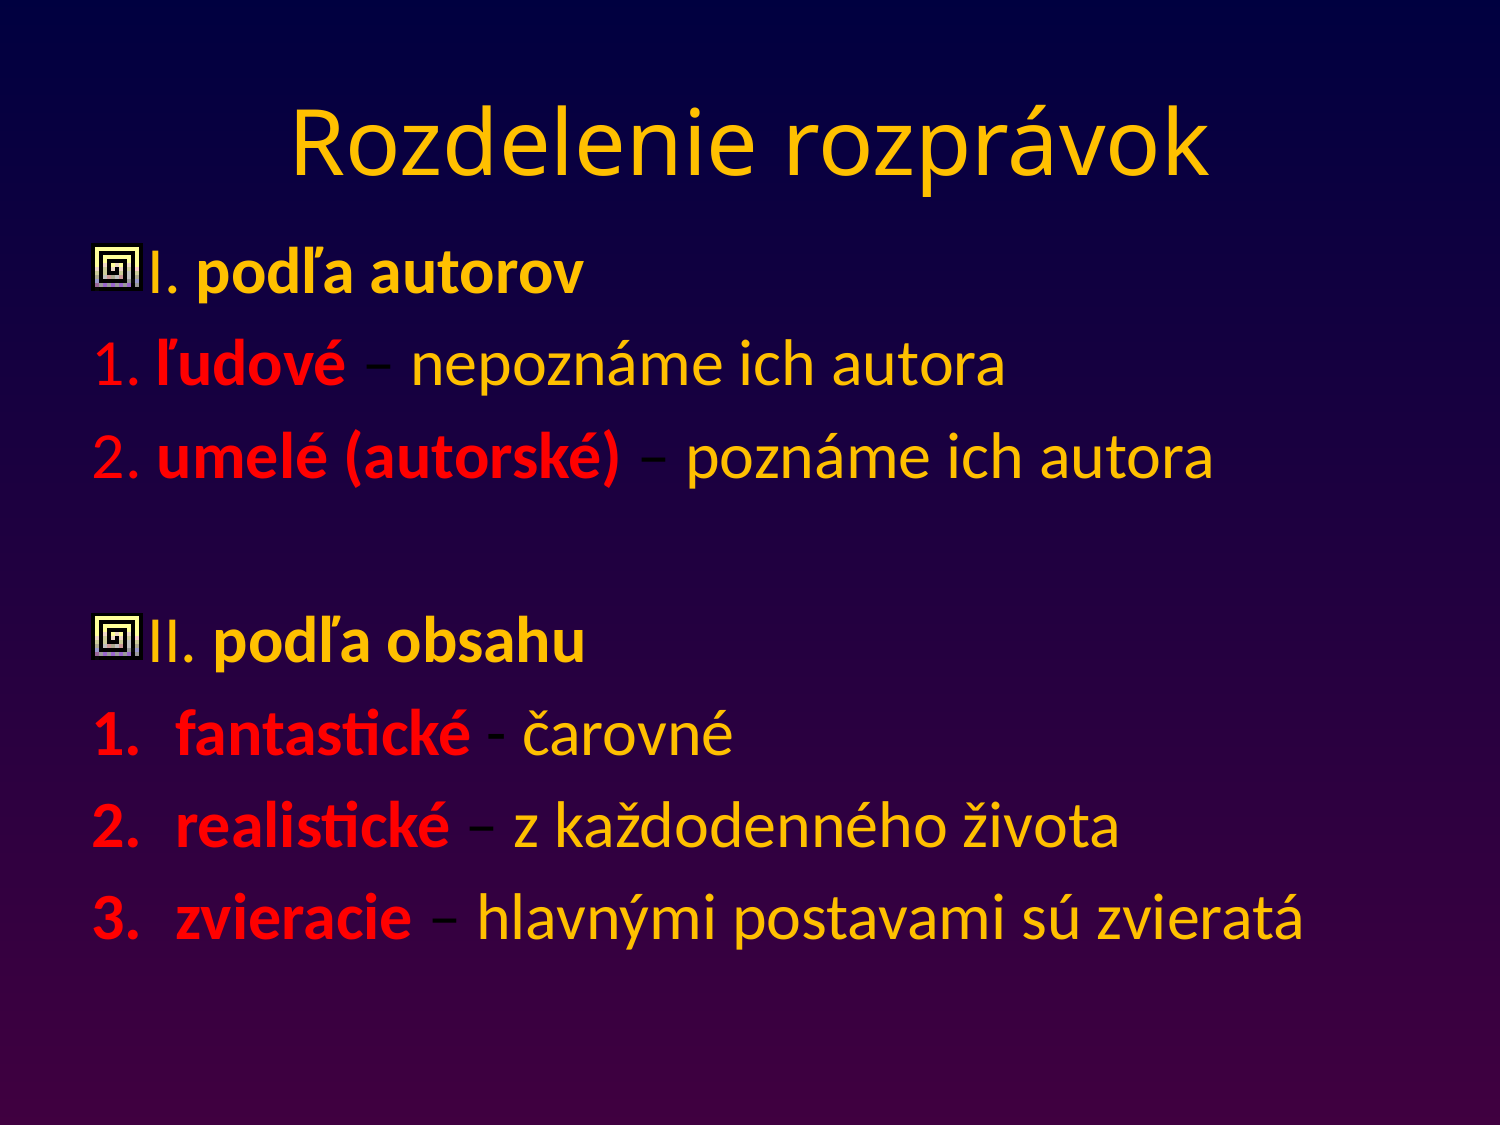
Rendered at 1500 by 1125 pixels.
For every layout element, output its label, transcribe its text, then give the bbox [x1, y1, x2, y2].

title Rozdelenie rozprávok [75, 45, 1425, 233]
picture [91, 613, 143, 660]
picture [91, 243, 143, 291]
list I. podľa autorov 1. ľudové – nepoznáme ich autora 2. umelé (autorské) – poznáme ich autora II. podľa obsahu fantastické - čarovné realistické – z každodenného života zvieracie – hlavnými postavami sú zvieratá [76, 219, 1427, 963]
